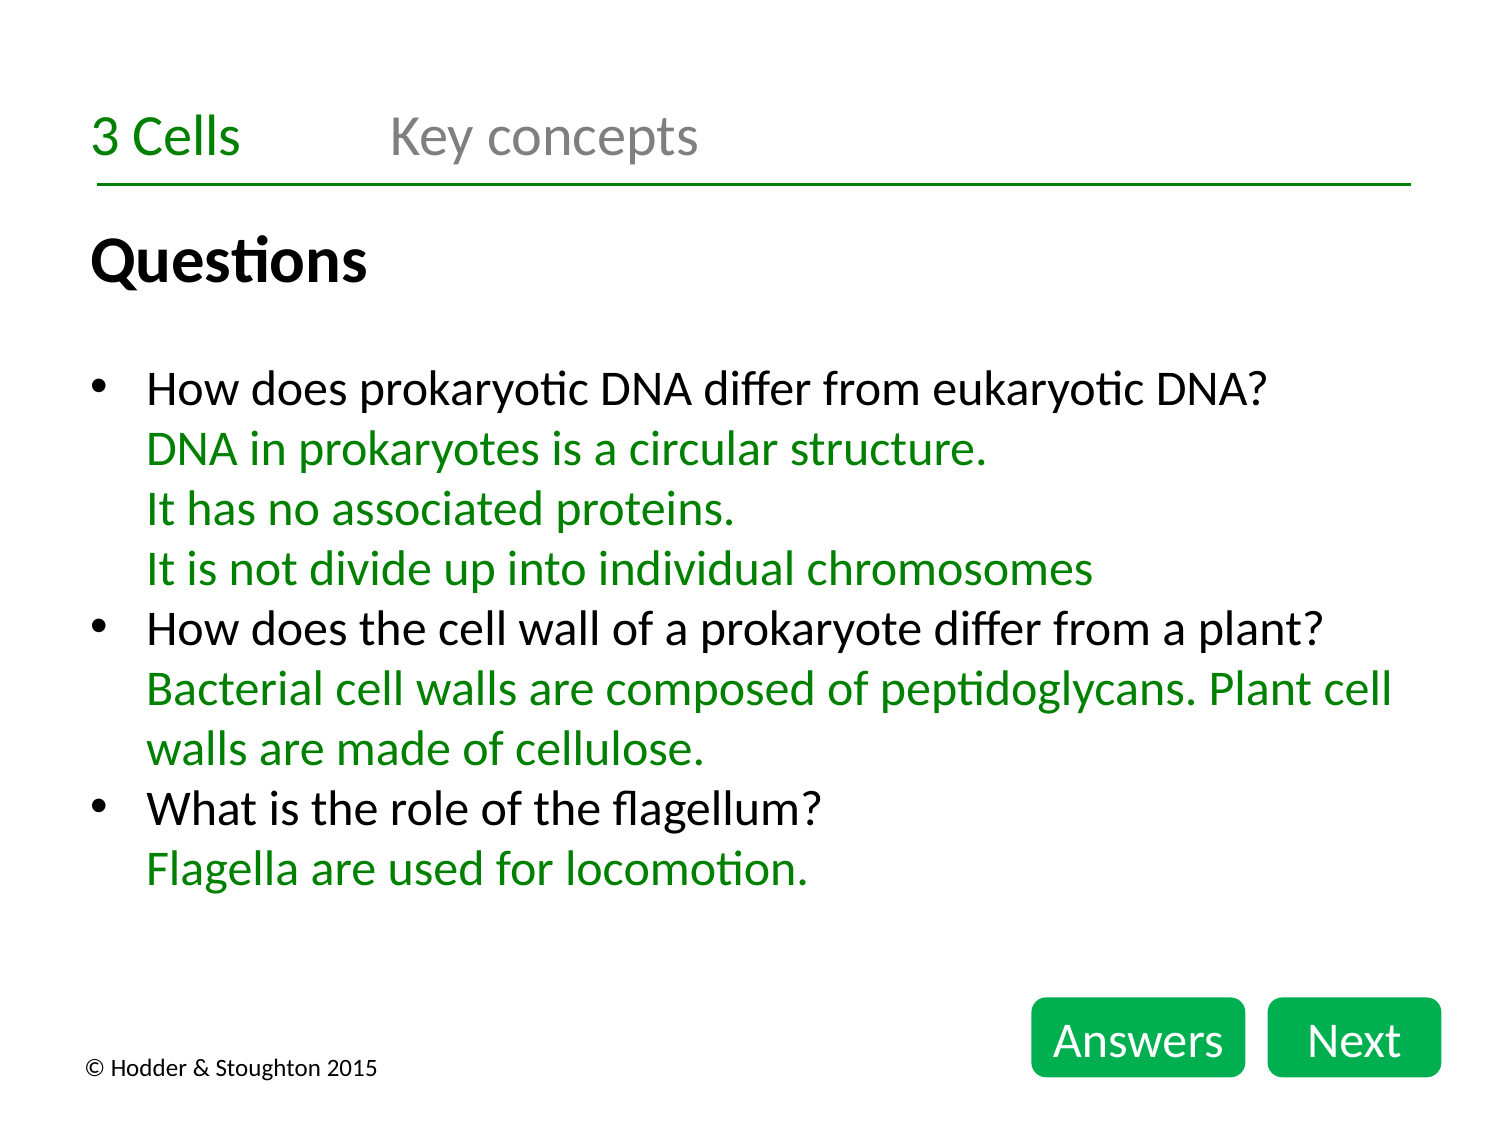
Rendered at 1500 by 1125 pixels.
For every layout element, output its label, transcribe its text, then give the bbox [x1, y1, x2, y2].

list Questions How does prokaryotic DNA differ from eukaryotic DNA? DNA in prokaryotes is a circular structure. It has no associated proteins. It is not divide up into individual chromosomes How does the cell wall of a prokaryote differ from a plant? Bacterial cell walls are composed of peptidoglycans. Plant cell walls are made of cellulose. What is the role of the flagellum? Flagella are used for locomotion. [75, 208, 1471, 1038]
text_box 3 Cells Key concepts [74, 97, 1425, 220]
text_box Answers [1031, 997, 1246, 1078]
text_box Next [1267, 997, 1442, 1078]
text_box © Hodder & Stoughton 2015 [84, 1051, 379, 1082]
